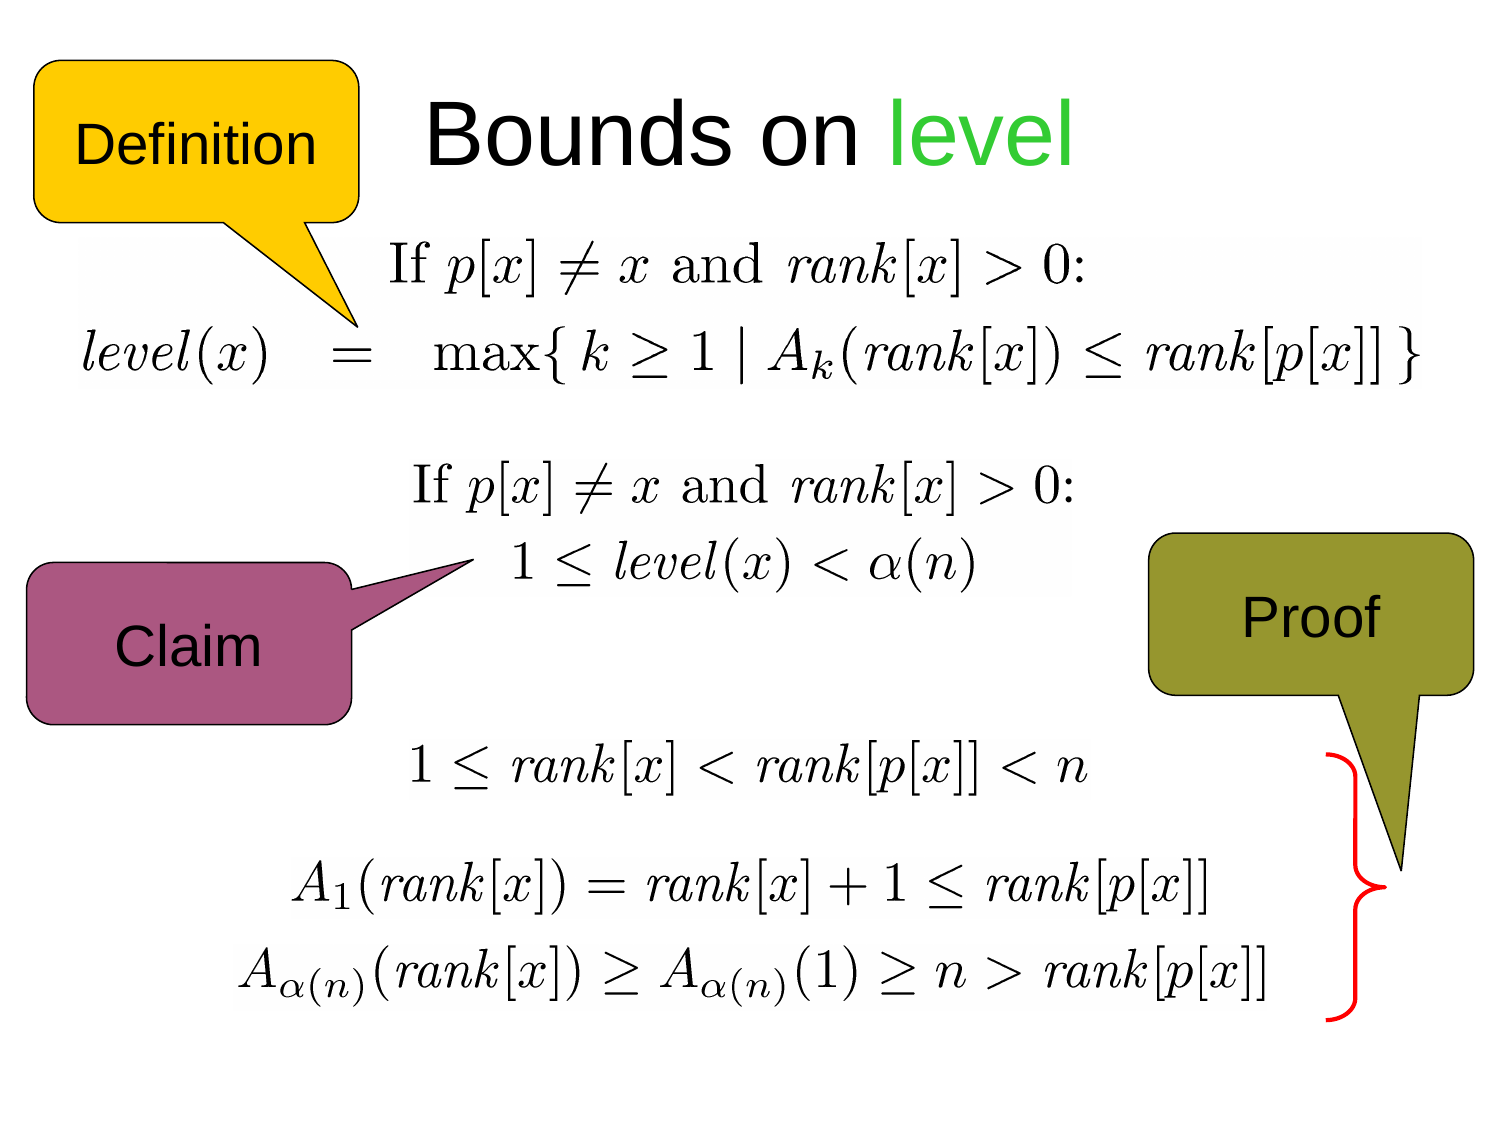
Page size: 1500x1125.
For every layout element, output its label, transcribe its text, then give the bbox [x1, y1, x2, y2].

text_box Proof [1148, 533, 1474, 872]
picture [233, 944, 1268, 1011]
picture [408, 458, 1073, 598]
picture [291, 857, 1209, 919]
text_box Definition [33, 60, 359, 236]
text_box [1325, 754, 1385, 1021]
picture [77, 237, 1423, 390]
text_box Claim [26, 562, 404, 725]
text_box Bounds on level [0, 35, 1500, 223]
picture [409, 739, 1091, 801]
